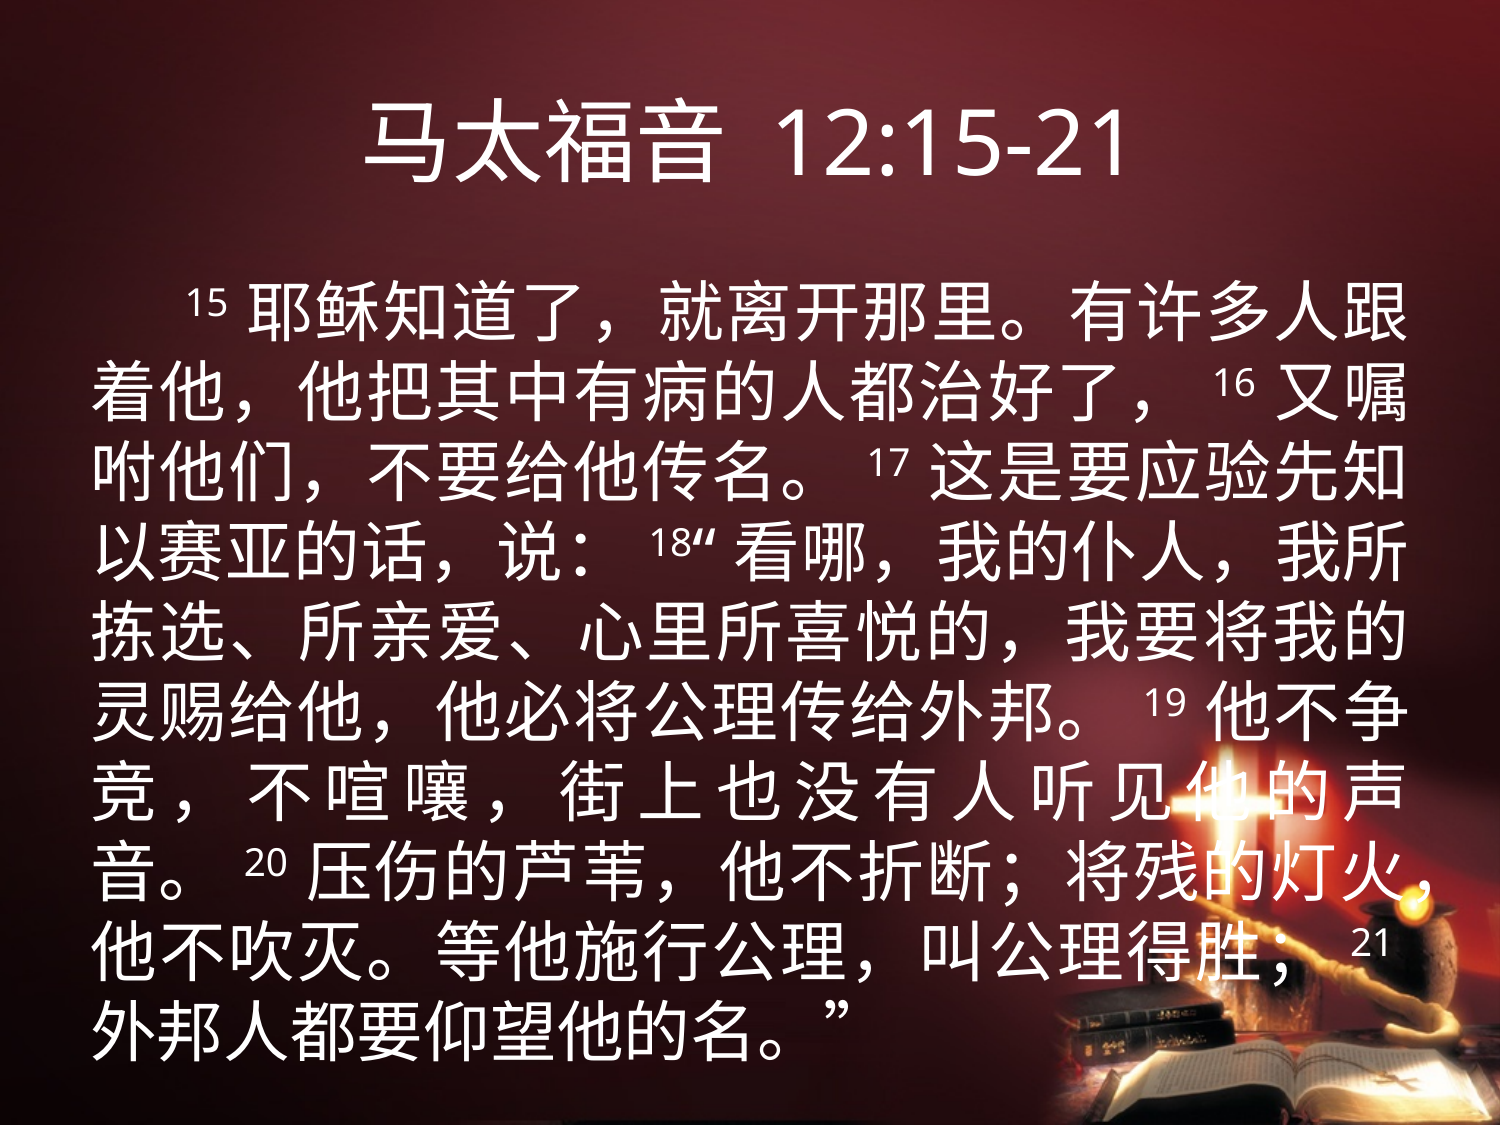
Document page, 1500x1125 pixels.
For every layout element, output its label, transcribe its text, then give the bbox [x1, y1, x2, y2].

picture [0, 0, 1500, 1125]
list 15耶稣知道了，就离开那里。有许多人跟着他，他把其中有病的人都治好了，16又嘱咐他们，不要给他传名。17这是要应验先知以赛亚的话，说：18“看哪，我的仆人，我所拣选、所亲爱、心里所喜悦的，我要将我的灵赐给他，他必将公理传给外邦。19他不争竞，不喧嚷，街上也没有人听见他的声音。20压伤的芦苇，他不折断；将残的灯火，他不吹灭。等他施行公理，叫公理得胜；21外邦人都要仰望他的名。” [75, 262, 1425, 1005]
title 马太福音 12:15-21 [75, 45, 1425, 233]
